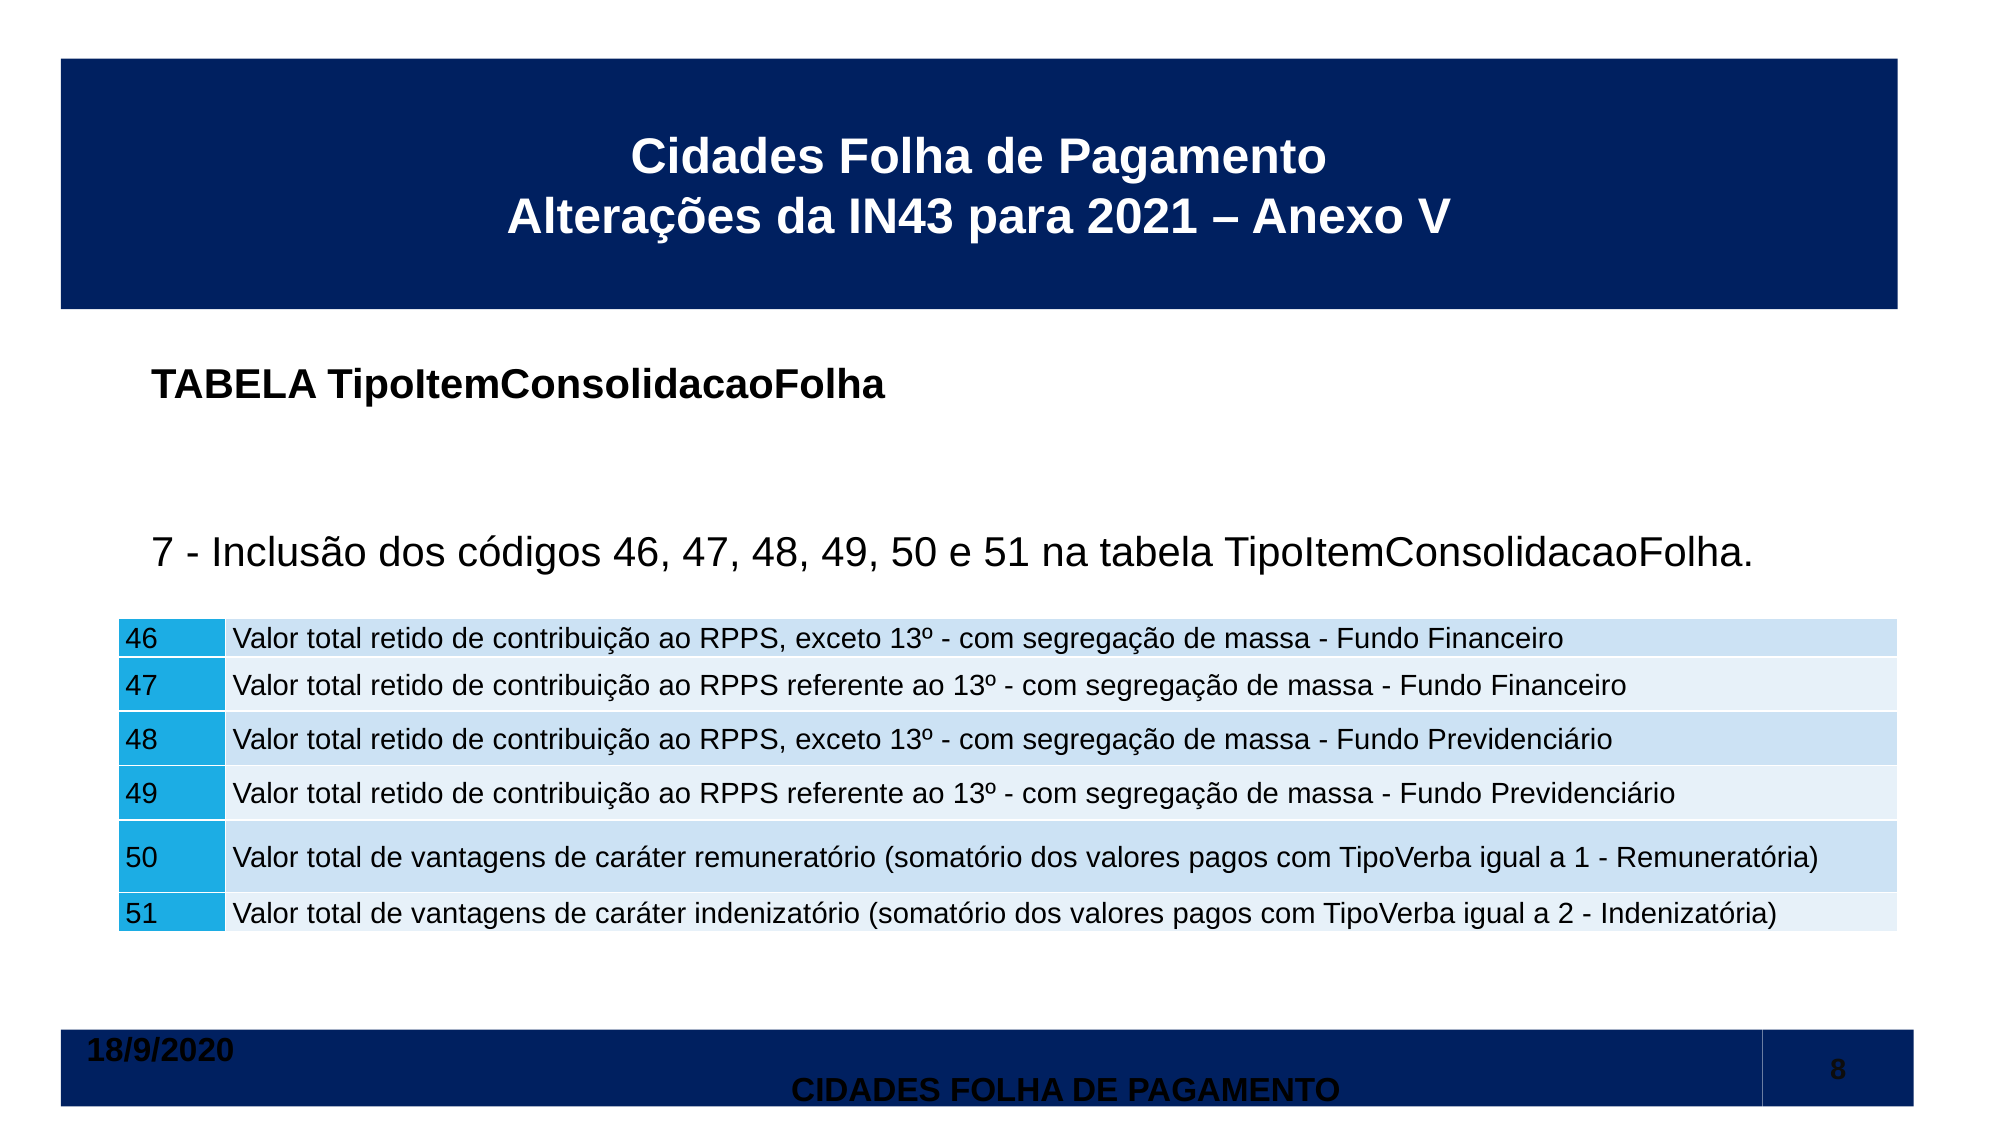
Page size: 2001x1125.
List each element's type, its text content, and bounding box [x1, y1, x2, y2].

table_cell 49 [119, 766, 225, 819]
table_header 46 [119, 619, 225, 656]
footer 18/9/2020 Cidades Folha de pagamento [60, 1029, 1762, 1107]
table_cell Valor total retido de contribuição ao RPPS referente ao 13º - com segregação de massa - Fundo Financeiro [226, 658, 1897, 710]
table_cell Valor total retido de contribuição ao RPPS referente ao 13º - com segregação de massa - Fundo Previdenciário [226, 766, 1897, 819]
table_header Valor total retido de contribuição ao RPPS, exceto 13º - com segregação de massa - Fundo Financeiro [226, 619, 1897, 656]
slide_number 8 [1762, 1029, 1914, 1107]
text_box TABELA TipoItemConsolidacaoFolha 7 - Inclusão dos códigos 46, 47, 48, 49, 50 e 51 na tabela TipoItemConsolidacaoFolha. [136, 324, 1898, 617]
table_cell 48 [119, 712, 225, 765]
table_cell 51 [119, 893, 225, 931]
table_cell 50 [119, 821, 225, 892]
table_cell Valor total retido de contribuição ao RPPS, exceto 13º - com segregação de massa - Fundo Previdenciário [226, 712, 1897, 765]
table_cell 47 [119, 658, 225, 710]
table_cell Valor total de vantagens de caráter indenizatório (somatório dos valores pagos com TipoVerba igual a 2 - Indenizatória) [226, 893, 1897, 931]
text_box Cidades Folha de Pagamento Alterações da IN43 para 2021 – Anexo V [60, 58, 1898, 310]
table_cell Valor total de vantagens de caráter remuneratório (somatório dos valores pagos com TipoVerba igual a 1 - Remuneratória) [226, 821, 1897, 892]
